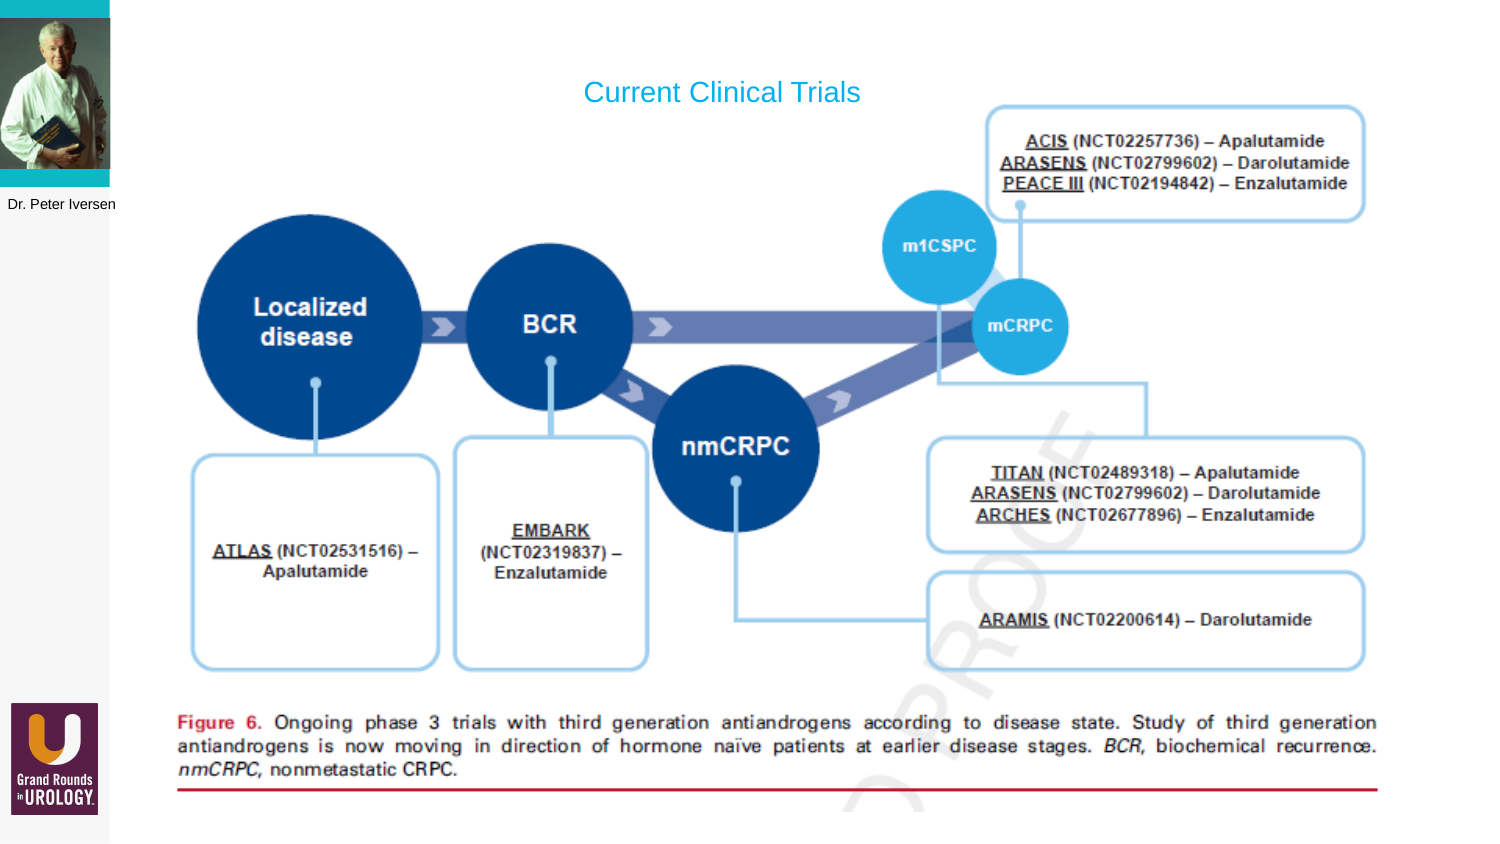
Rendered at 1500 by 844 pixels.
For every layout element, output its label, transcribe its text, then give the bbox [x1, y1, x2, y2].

picture [0, 17, 111, 169]
picture [11, 703, 98, 815]
picture [161, 44, 1393, 812]
text_box Dr. Peter Iversen [0, 187, 131, 220]
